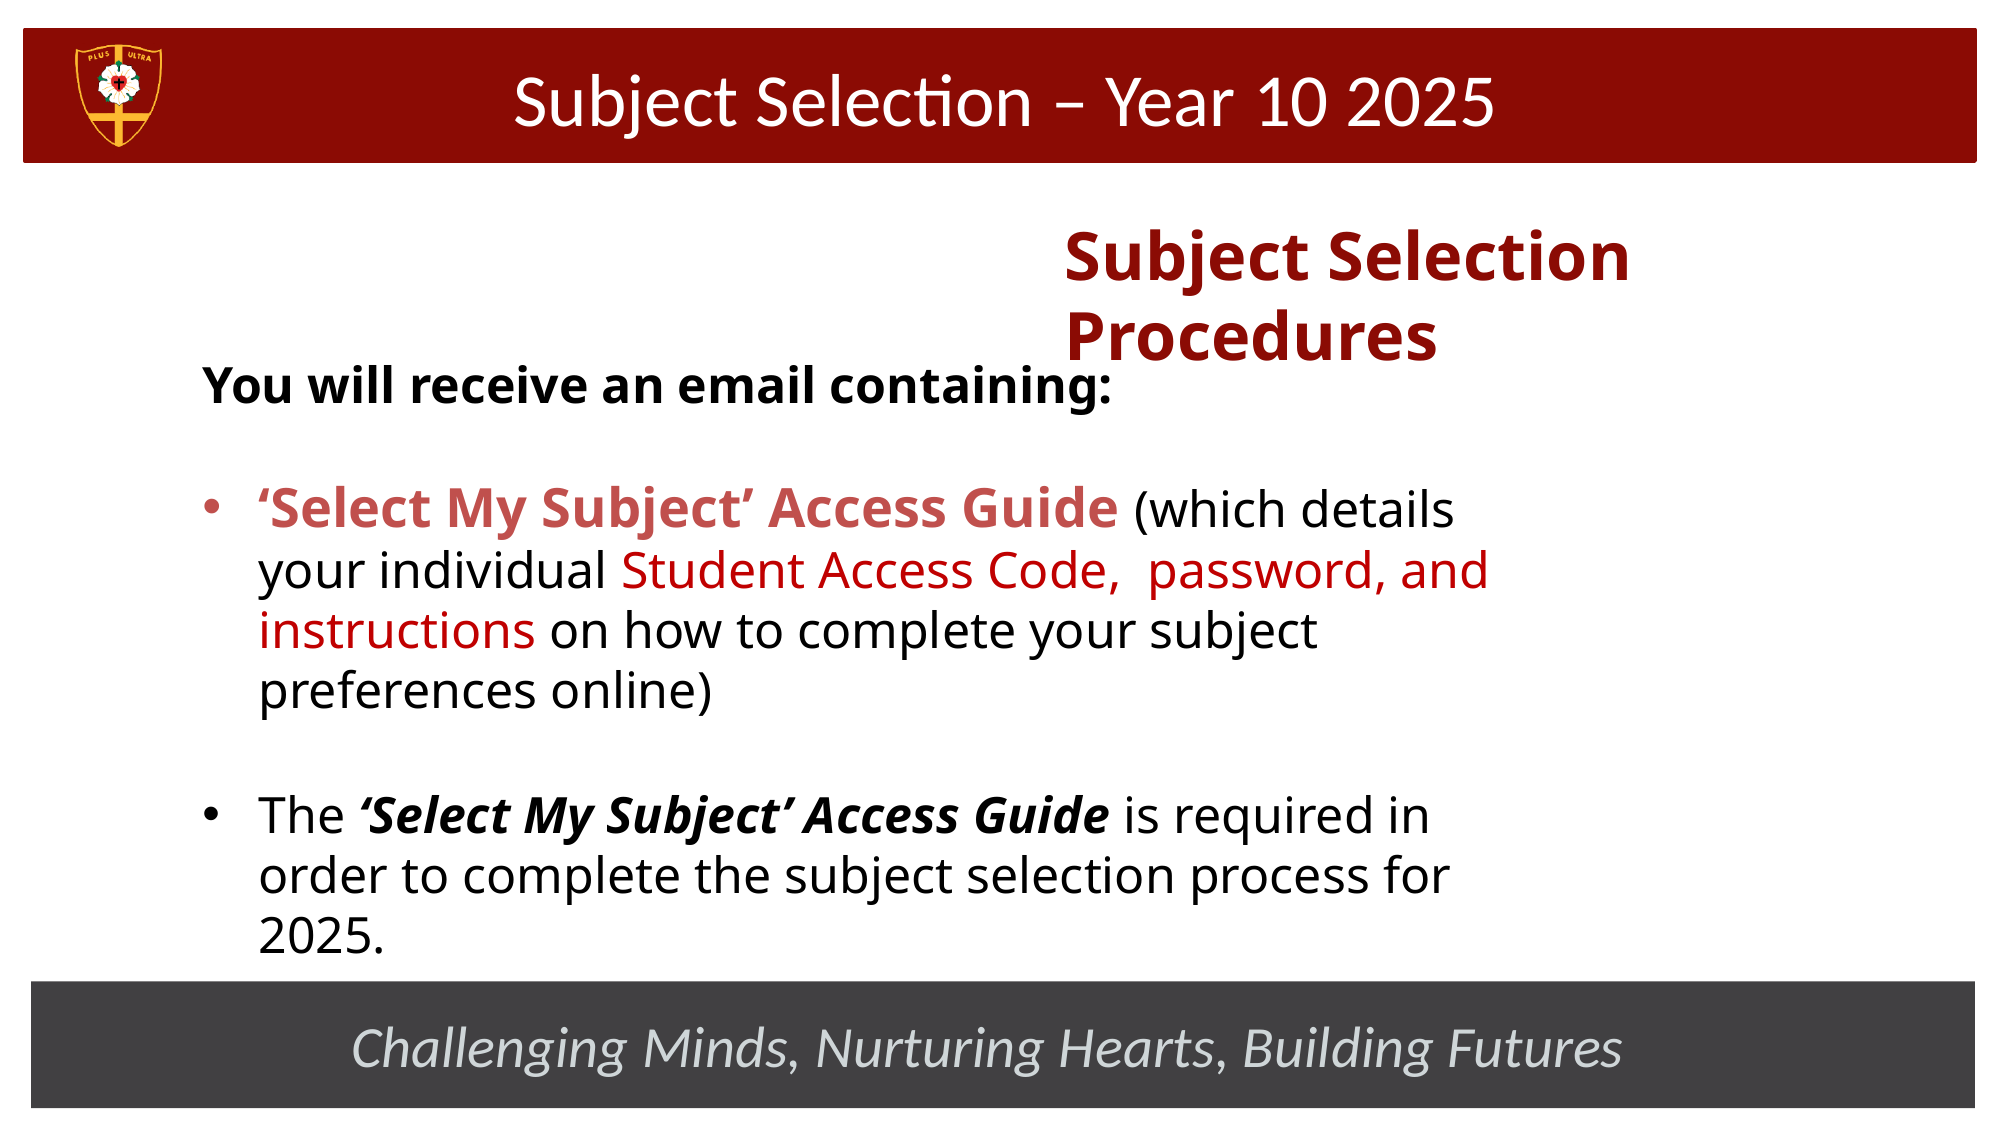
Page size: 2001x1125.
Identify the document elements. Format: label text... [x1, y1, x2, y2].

text_box Subject Selection Procedures [1049, 206, 1936, 382]
text_box [23, 28, 1977, 163]
text_box Subject Selection – Year 10 2025 [249, 43, 1763, 149]
text_box You will receive an email containing: ‘Select My Subject’ Access Guide (which details your individual Student Access Code, password, and instructions on how to complete your subject preferences online) The ‘Select My Subject’ Access Guide is required in order to complete the subject selection process for 2025. [187, 346, 1552, 978]
picture [74, 43, 162, 147]
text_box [24, 980, 1976, 1109]
